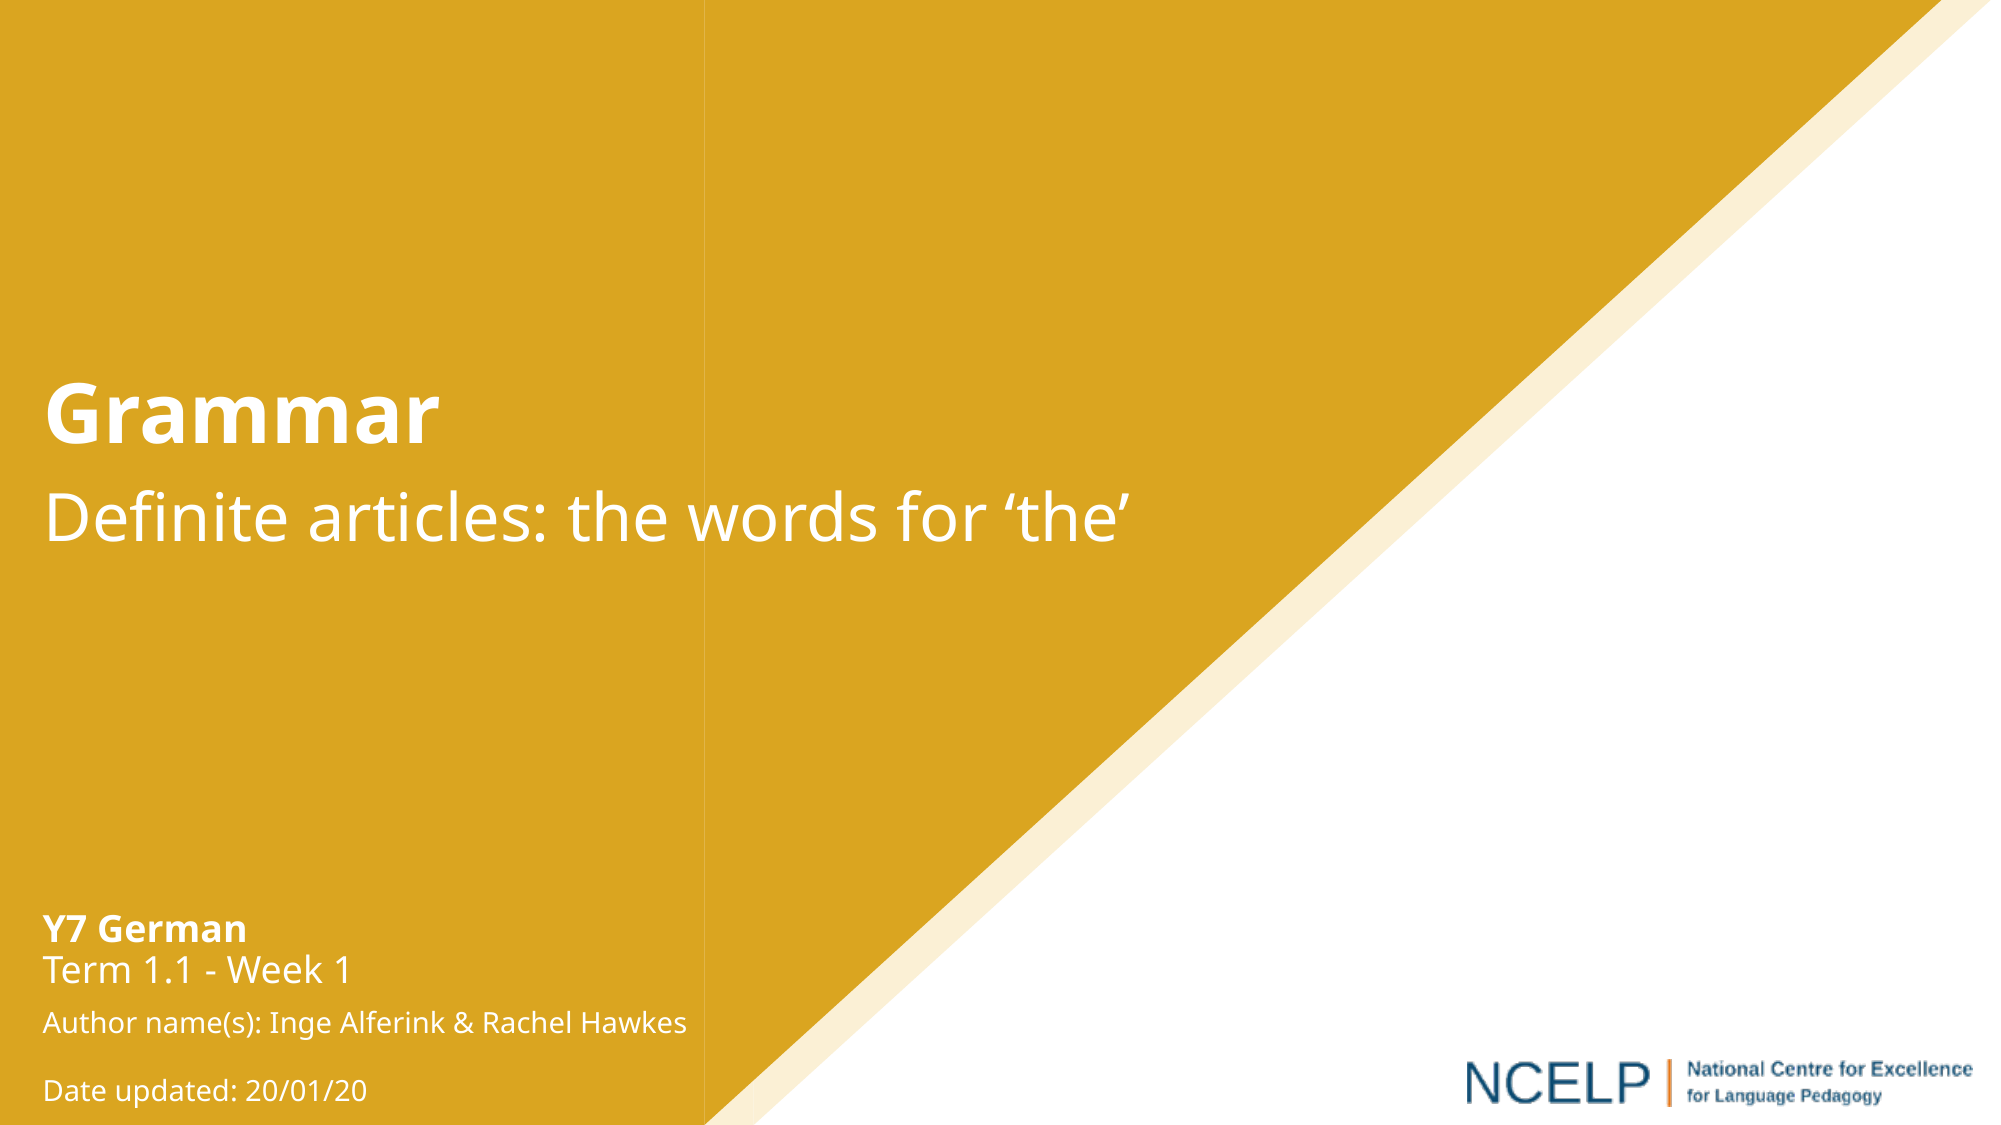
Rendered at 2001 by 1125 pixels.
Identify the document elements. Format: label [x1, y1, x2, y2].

text_box [0, 0, 1991, 1125]
picture [1467, 1059, 1973, 1107]
